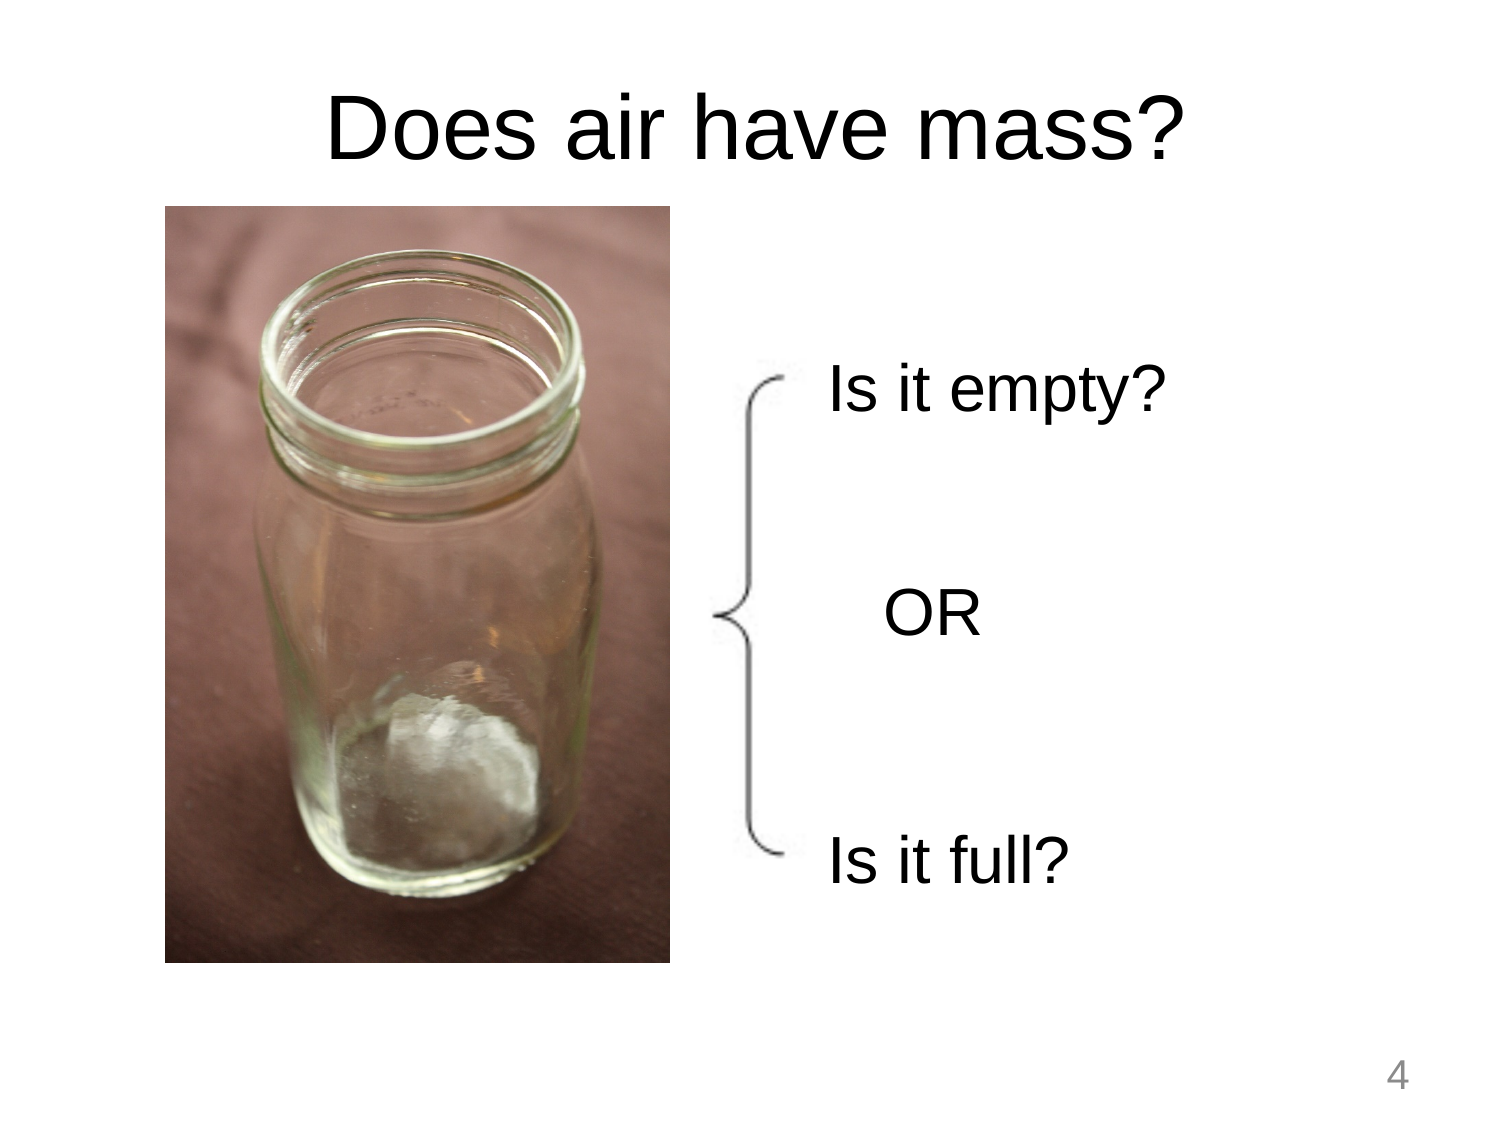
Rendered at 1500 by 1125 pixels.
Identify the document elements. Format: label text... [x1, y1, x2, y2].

picture [165, 205, 671, 963]
text_box OR [869, 561, 1045, 656]
title Does air have mass? [237, 57, 1275, 188]
slide_number 4 [1074, 1042, 1425, 1103]
text_box Is it full? [833, 809, 1312, 905]
picture [687, 337, 830, 915]
text_box Is it empty? [830, 337, 1312, 433]
